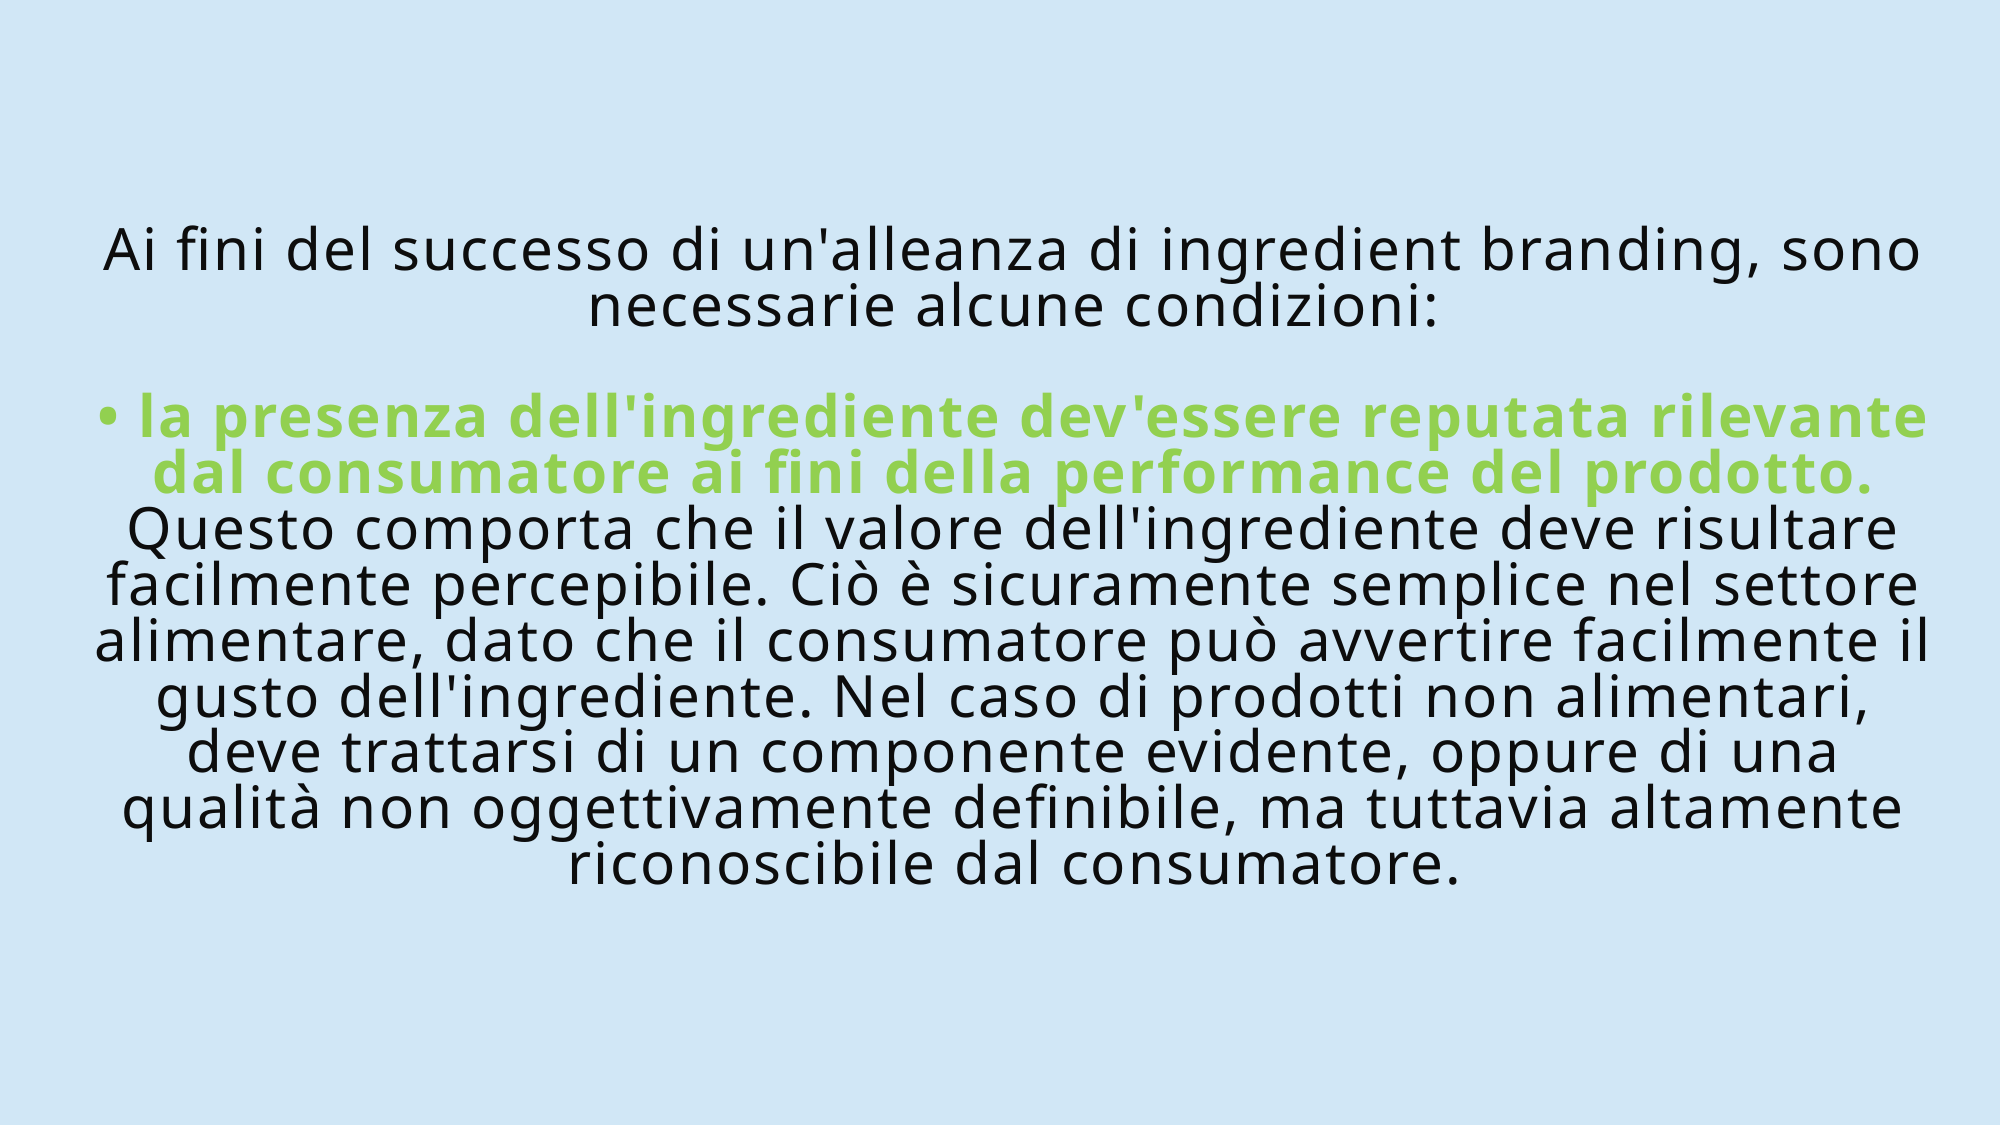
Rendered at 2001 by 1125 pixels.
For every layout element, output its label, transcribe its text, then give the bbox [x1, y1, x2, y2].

title Ai fini del successo di un'alleanza di ingredient branding, sono necessarie alcune condizioni: • la presenza dell'ingrediente dev'essere reputata rilevante dal consumatore ai fini della performance del prodotto. Questo comporta che il valore dell'ingrediente deve risultare facilmente percepibile. Ciò è sicuramente semplice nel settore alimentare, dato che il consumatore può avvertire facilmente il gusto dell'ingrediente. Nel caso di prodotti non alimentari, deve trattarsi di un componente evidente, oppure di una qualità non oggettivamente definibile, ma tuttavia altamente riconoscibile dal consumatore. [78, 61, 1953, 1060]
